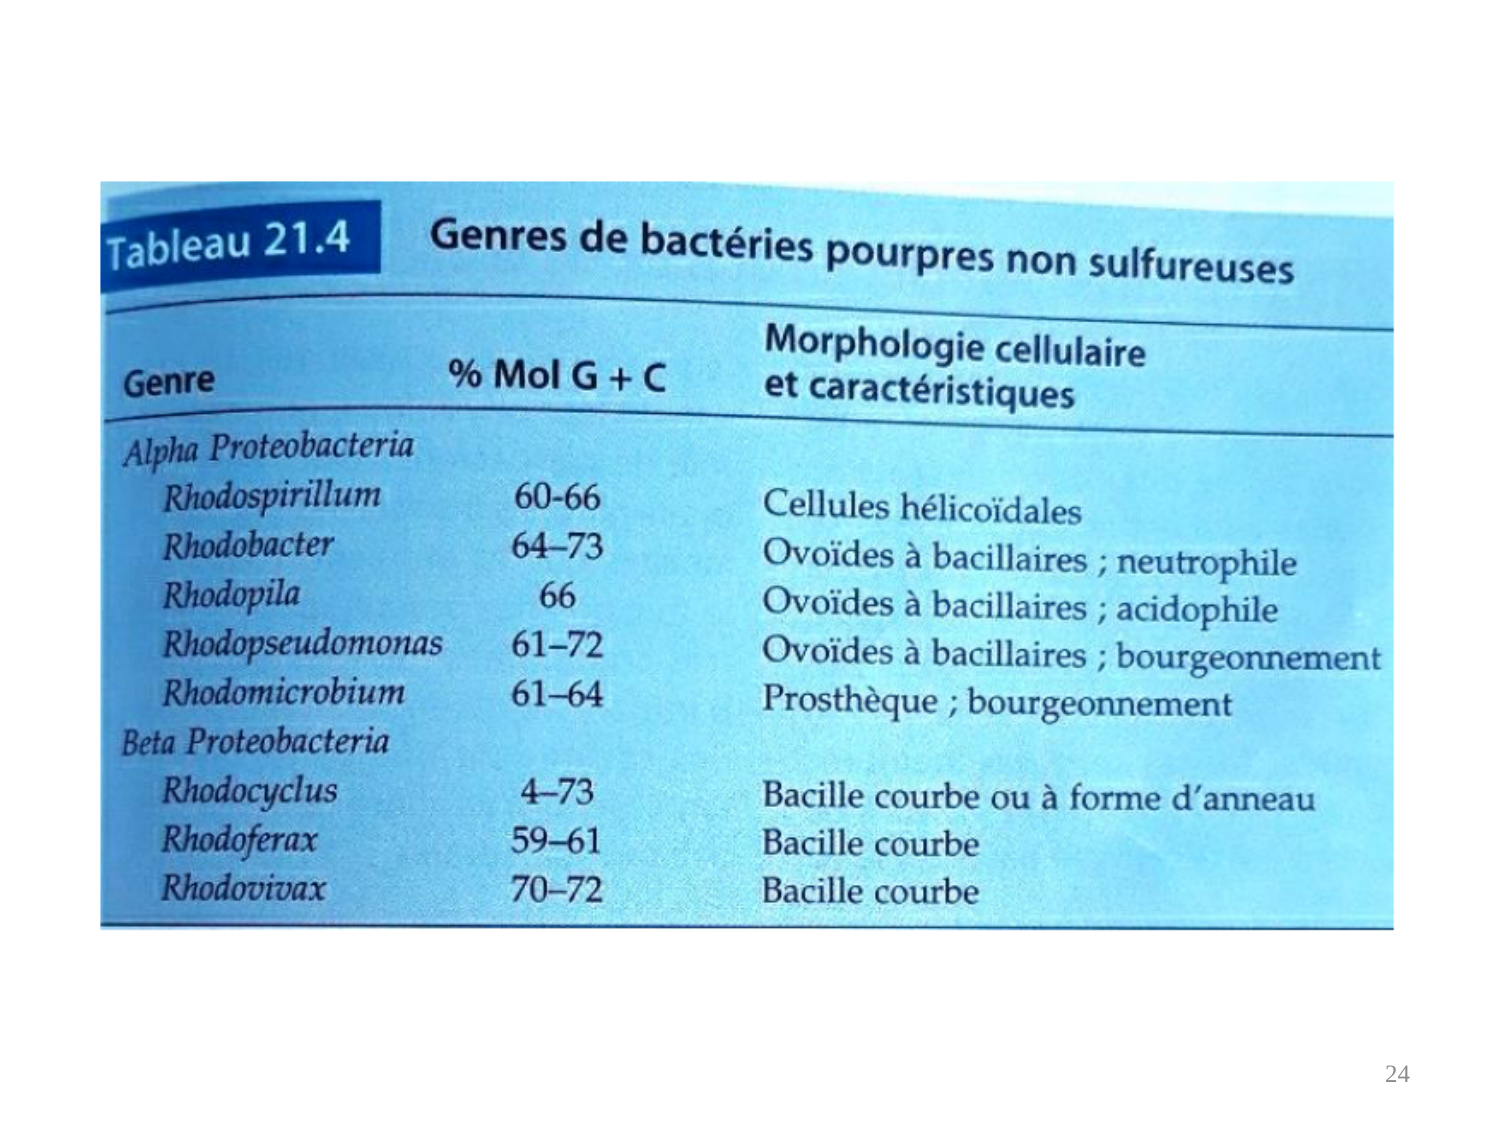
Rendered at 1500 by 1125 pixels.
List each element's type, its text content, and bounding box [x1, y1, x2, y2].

slide_number 24 [1074, 1042, 1425, 1103]
picture [98, 180, 1402, 945]
